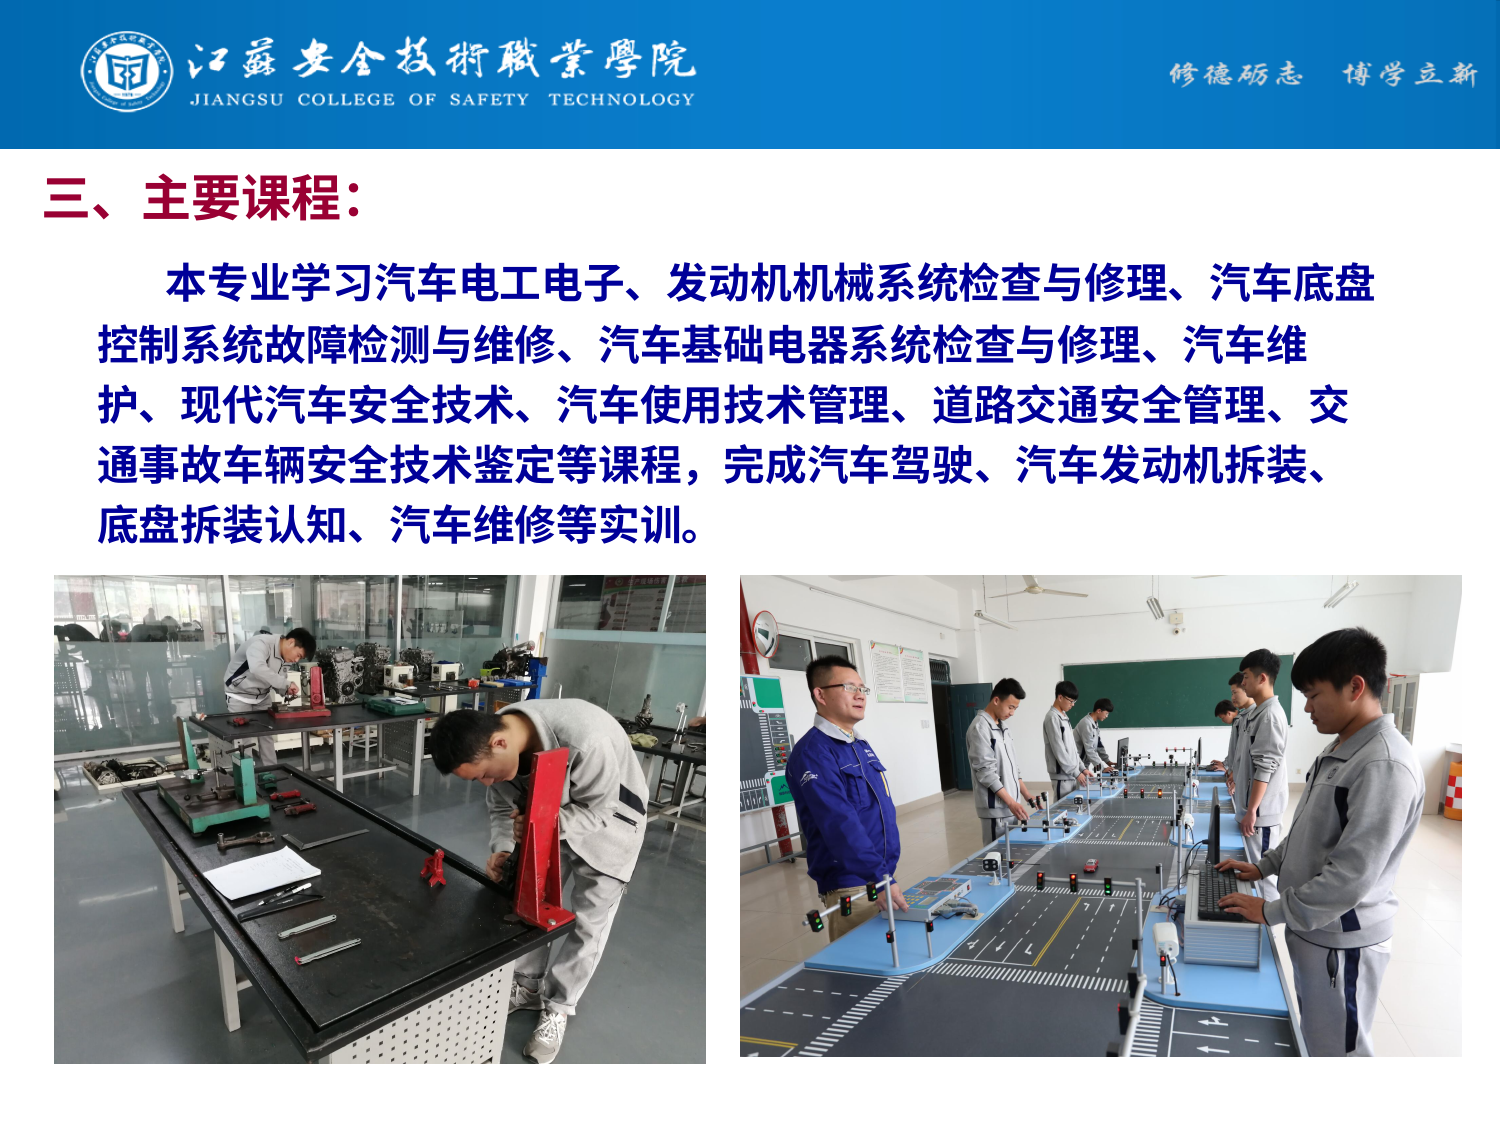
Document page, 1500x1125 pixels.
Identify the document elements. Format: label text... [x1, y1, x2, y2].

picture [740, 575, 1463, 1057]
text_box 三、主要课程： 本专业学习汽车电工电子、发动机机械系统检查与修理、汽车底盘控制系统故障检测与维修、汽车基础电器系统检查与修理、汽车维护、现代汽车安全技术、汽车使用技术管理、道路交通安全管理、交通事故车辆安全技术鉴定等课程，完成汽车驾驶、汽车发动机拆装、底盘拆装认知、汽车维修等实训。 [26, 141, 1405, 232]
picture [0, 0, 1500, 149]
picture [54, 575, 706, 1065]
